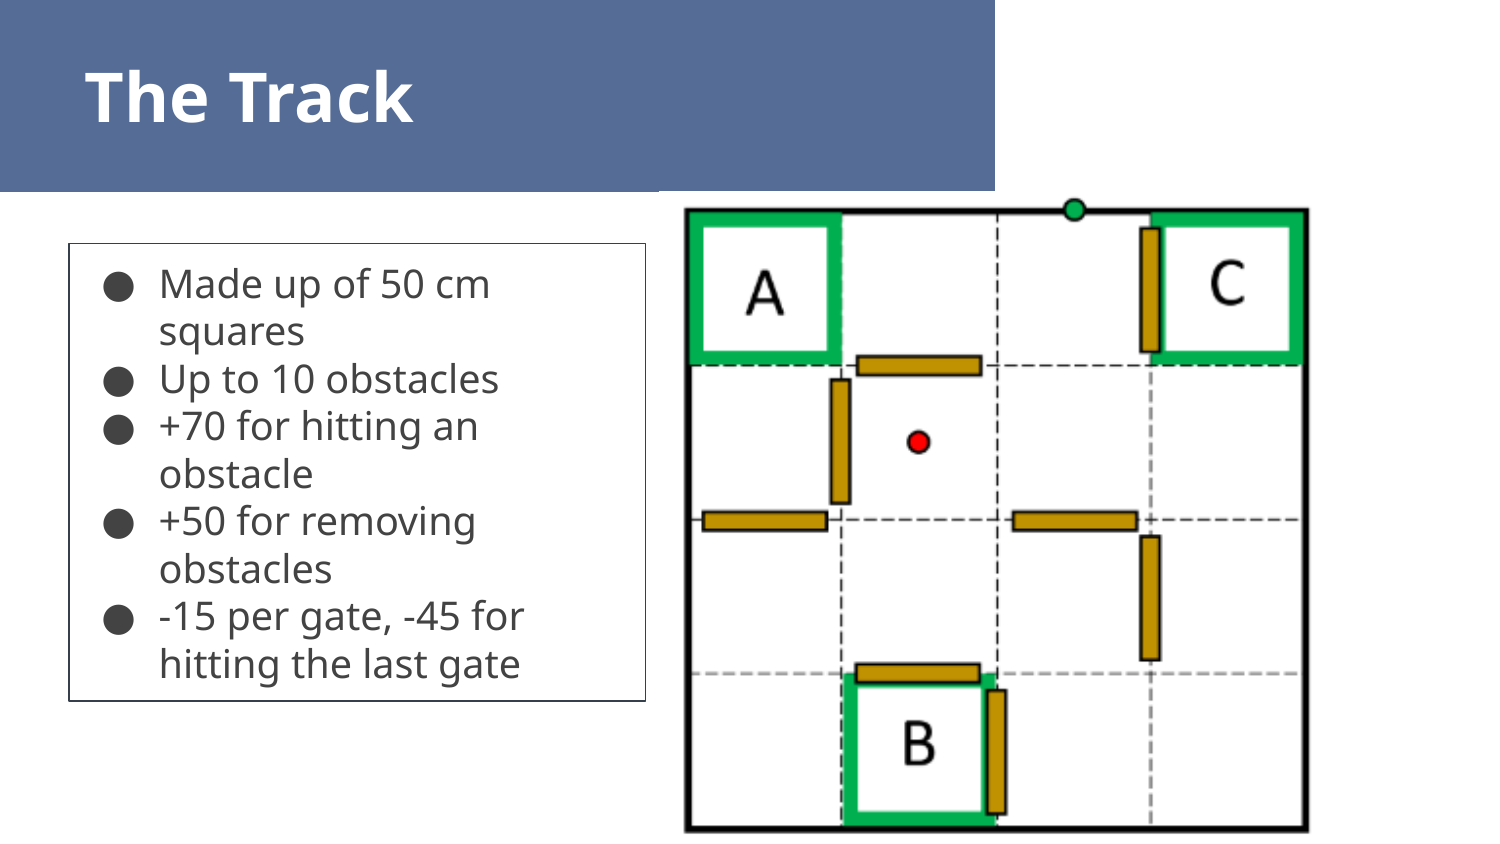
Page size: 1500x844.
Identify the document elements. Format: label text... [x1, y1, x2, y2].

text_box Made up of 50 cm squares Up to 10 obstacles +70 for hitting an obstacle +50 for removing obstacles -15 per gate, -45 for hitting the last gate [68, 243, 646, 701]
title The Track [69, 39, 824, 211]
text_box [0, 0, 995, 192]
picture [658, 191, 1325, 837]
